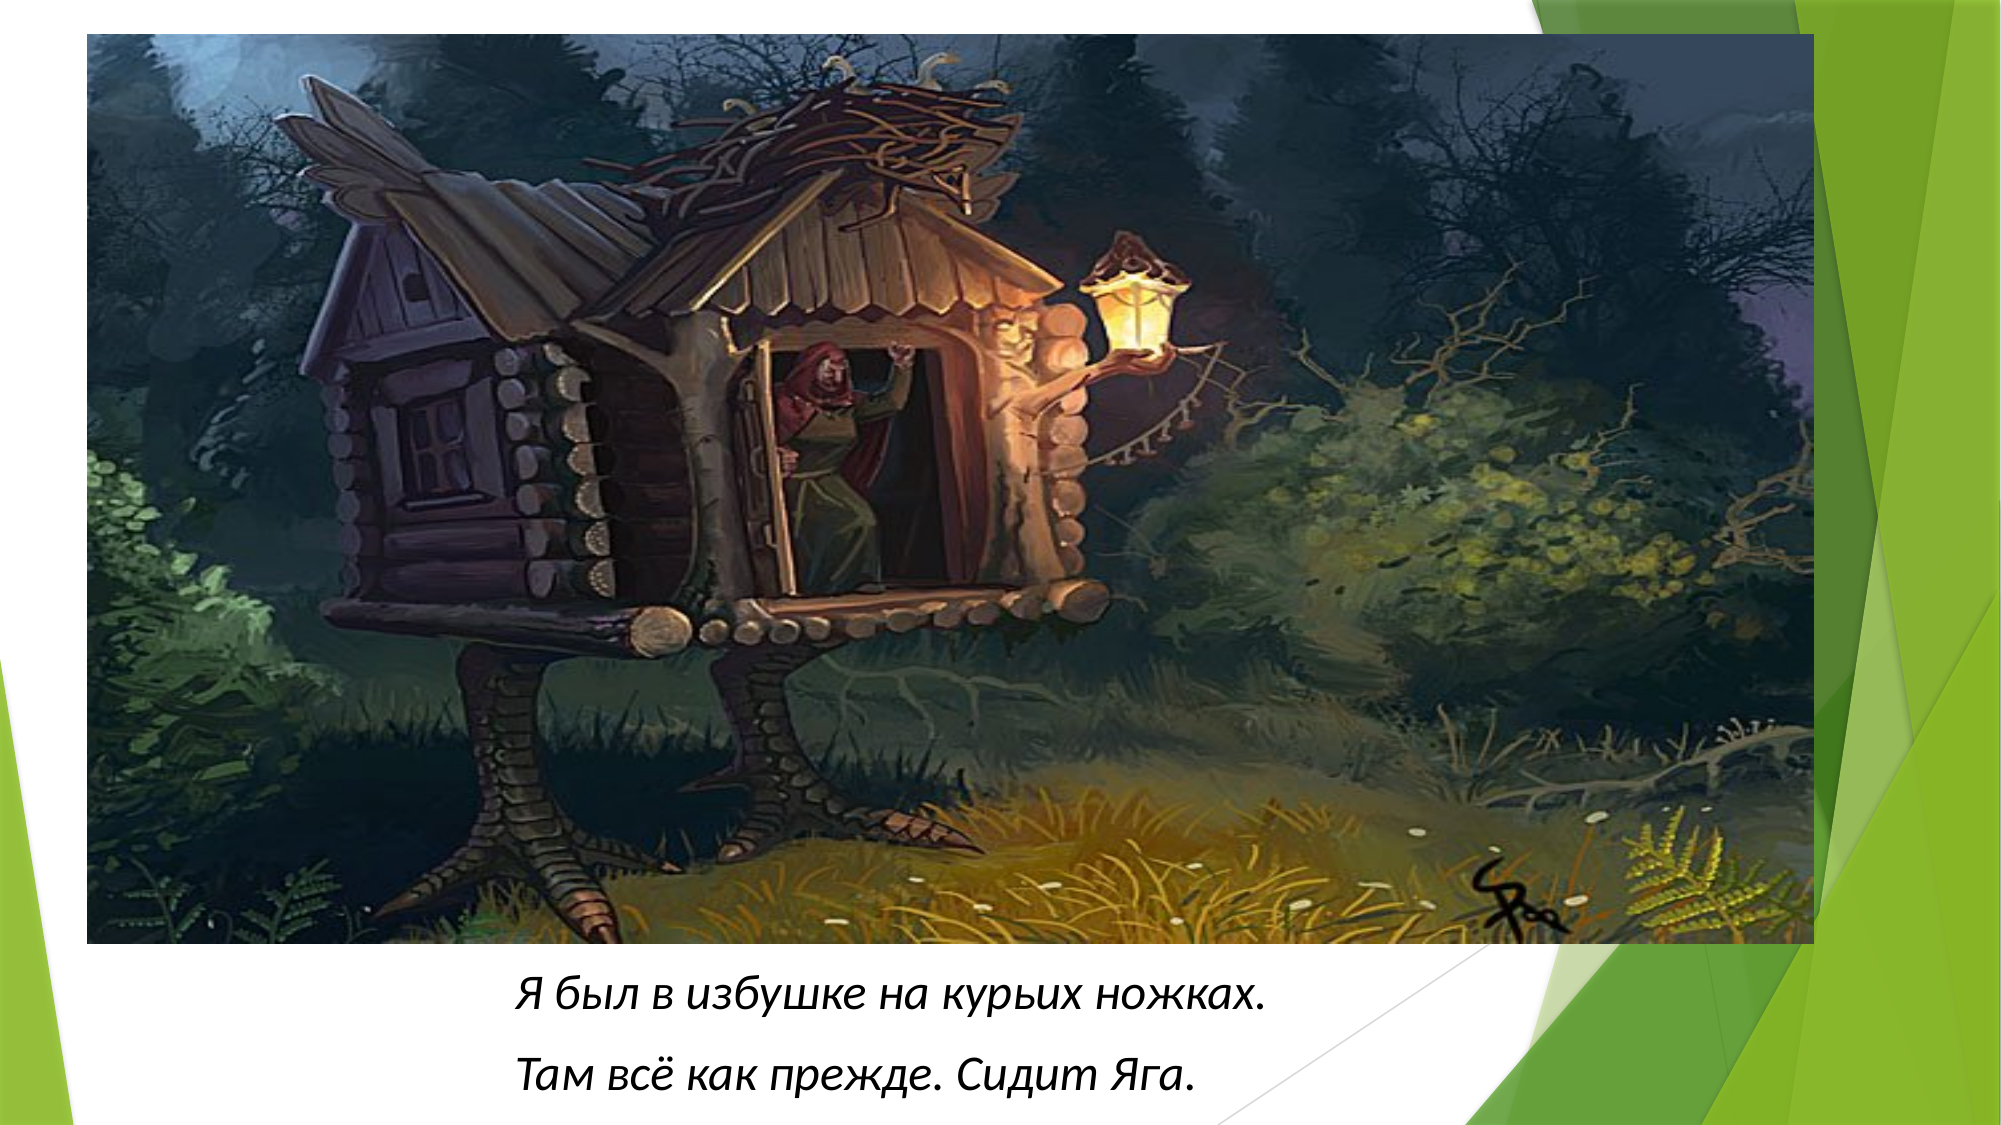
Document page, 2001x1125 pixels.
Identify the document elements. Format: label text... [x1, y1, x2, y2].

text_box Я был в избушке на курьих ножках. Там всё как прежде. Сидит Яга. [500, 953, 1500, 1108]
picture [86, 34, 1815, 945]
